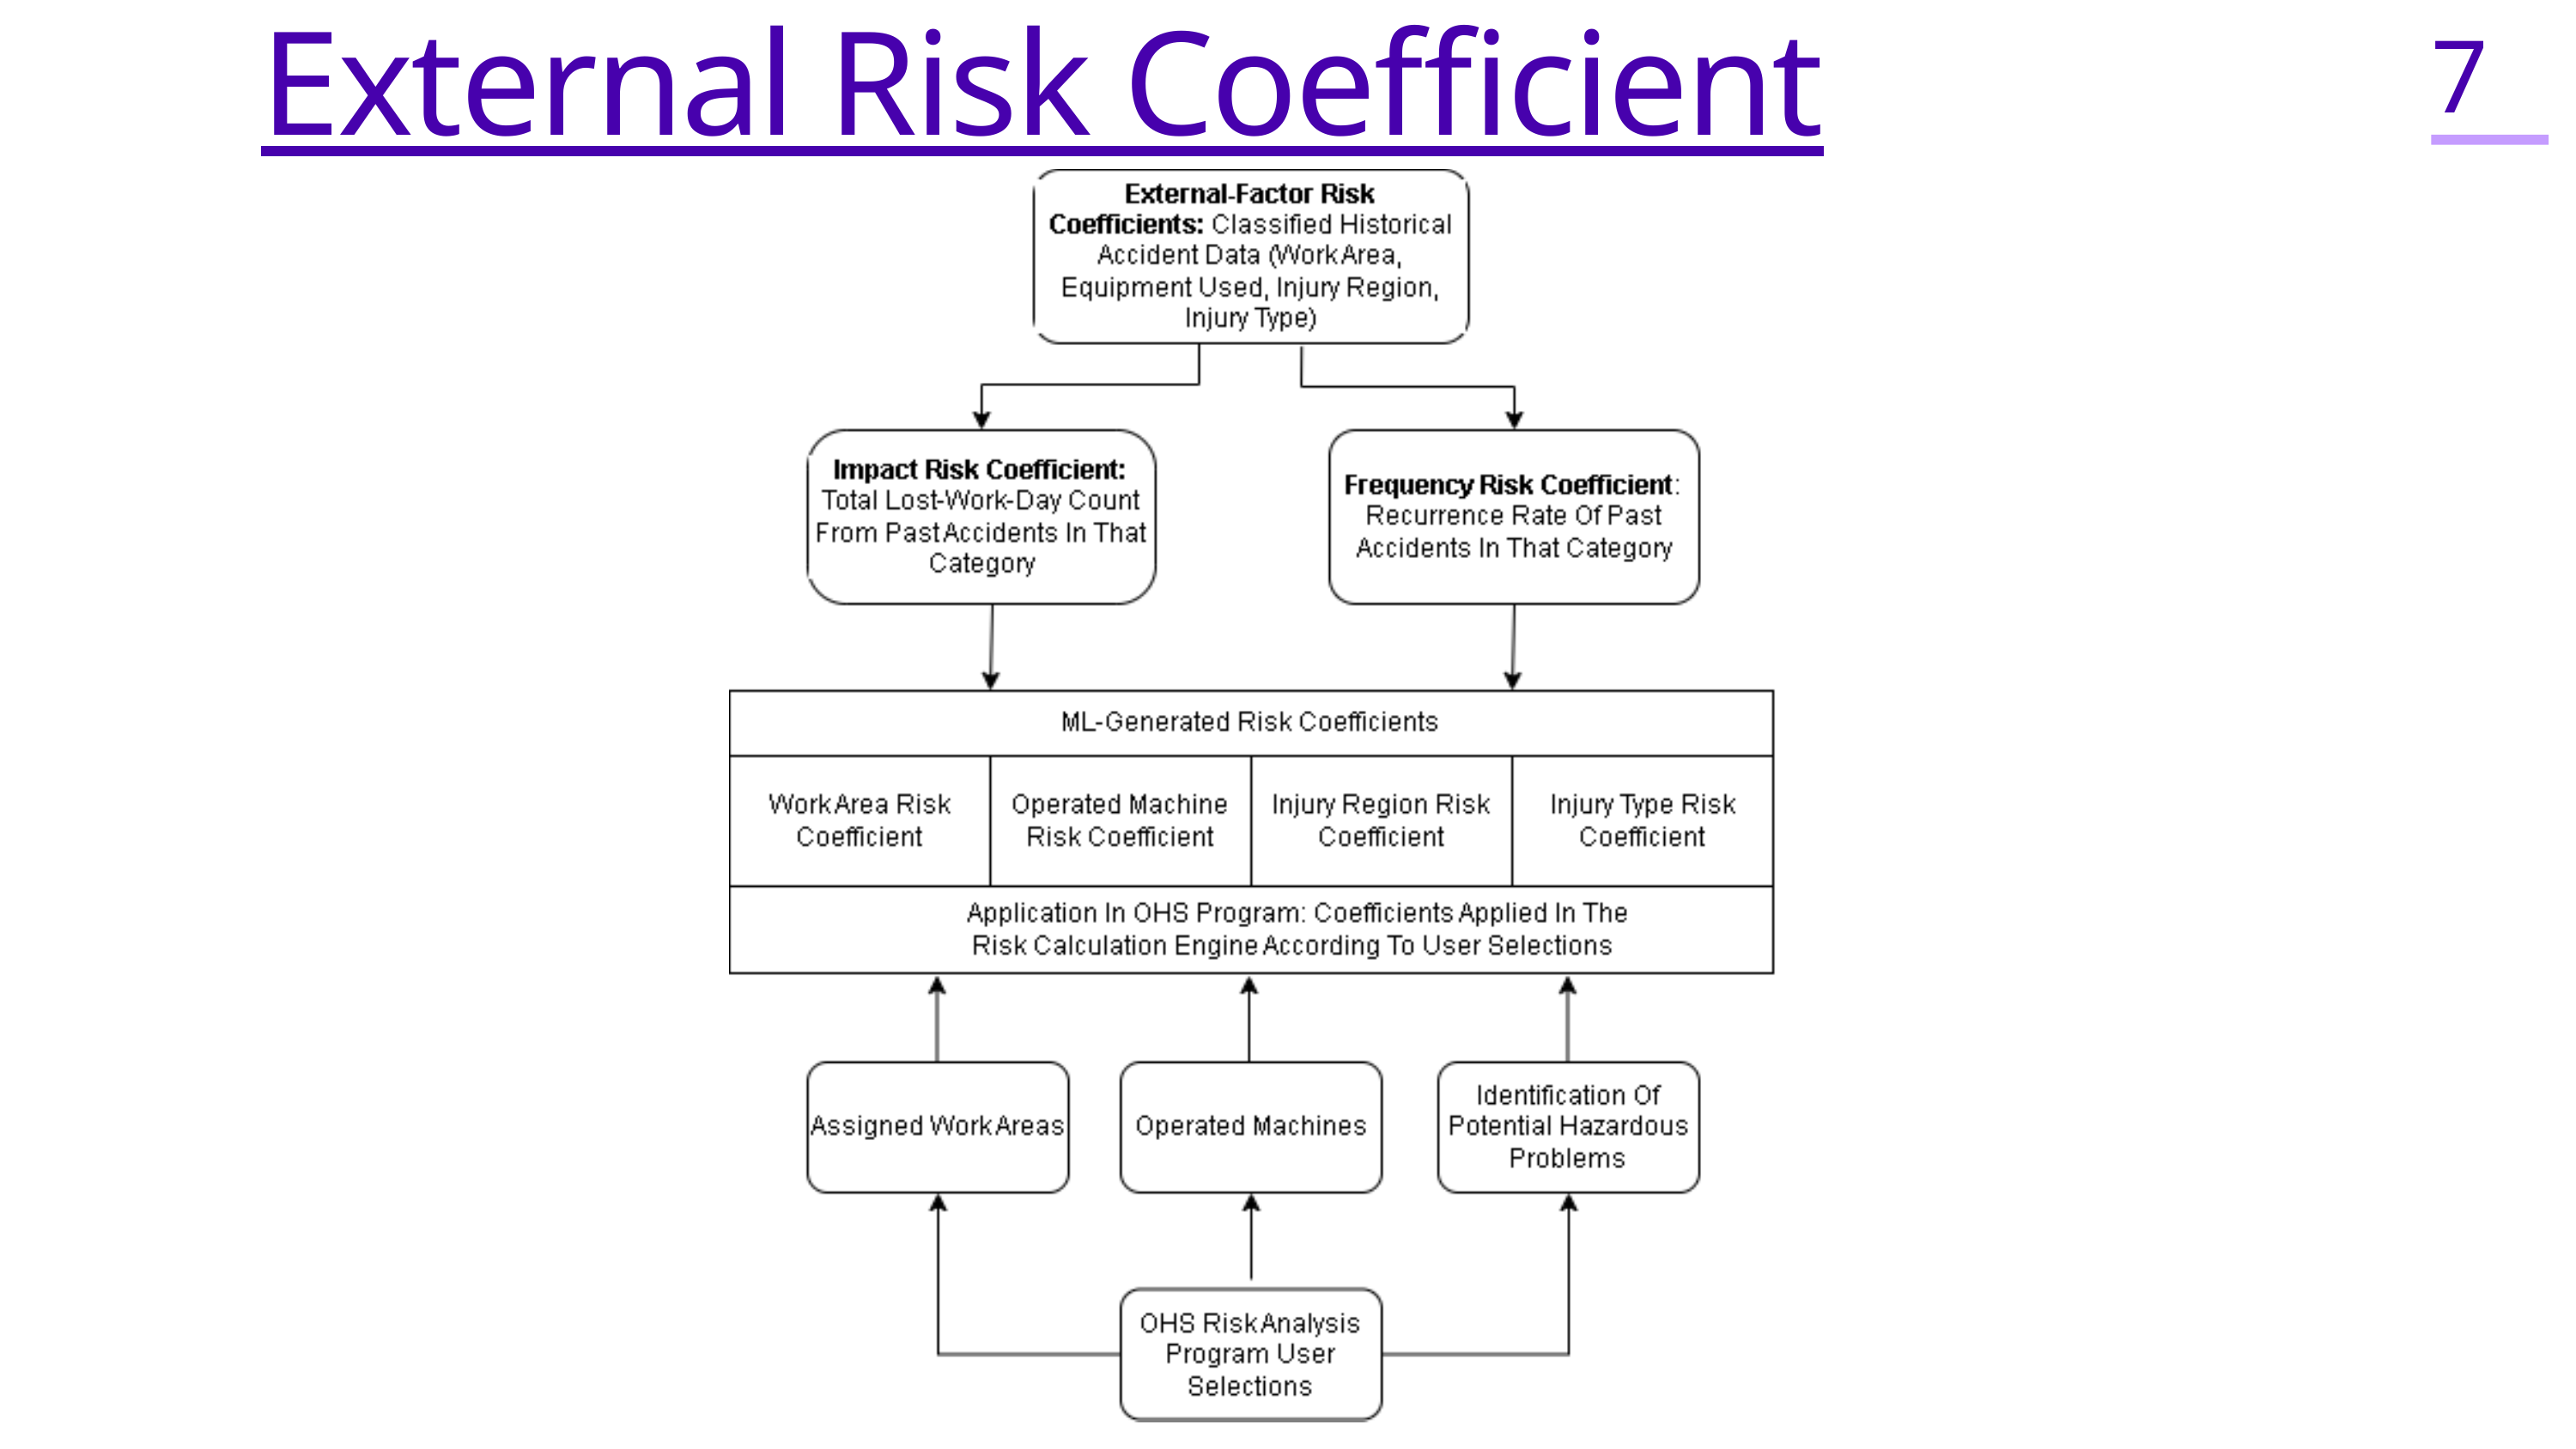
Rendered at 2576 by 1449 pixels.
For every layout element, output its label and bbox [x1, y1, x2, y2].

text_box [260, 0, 2401, 335]
text_box [2430, 12, 2576, 145]
picture [729, 169, 1799, 1422]
